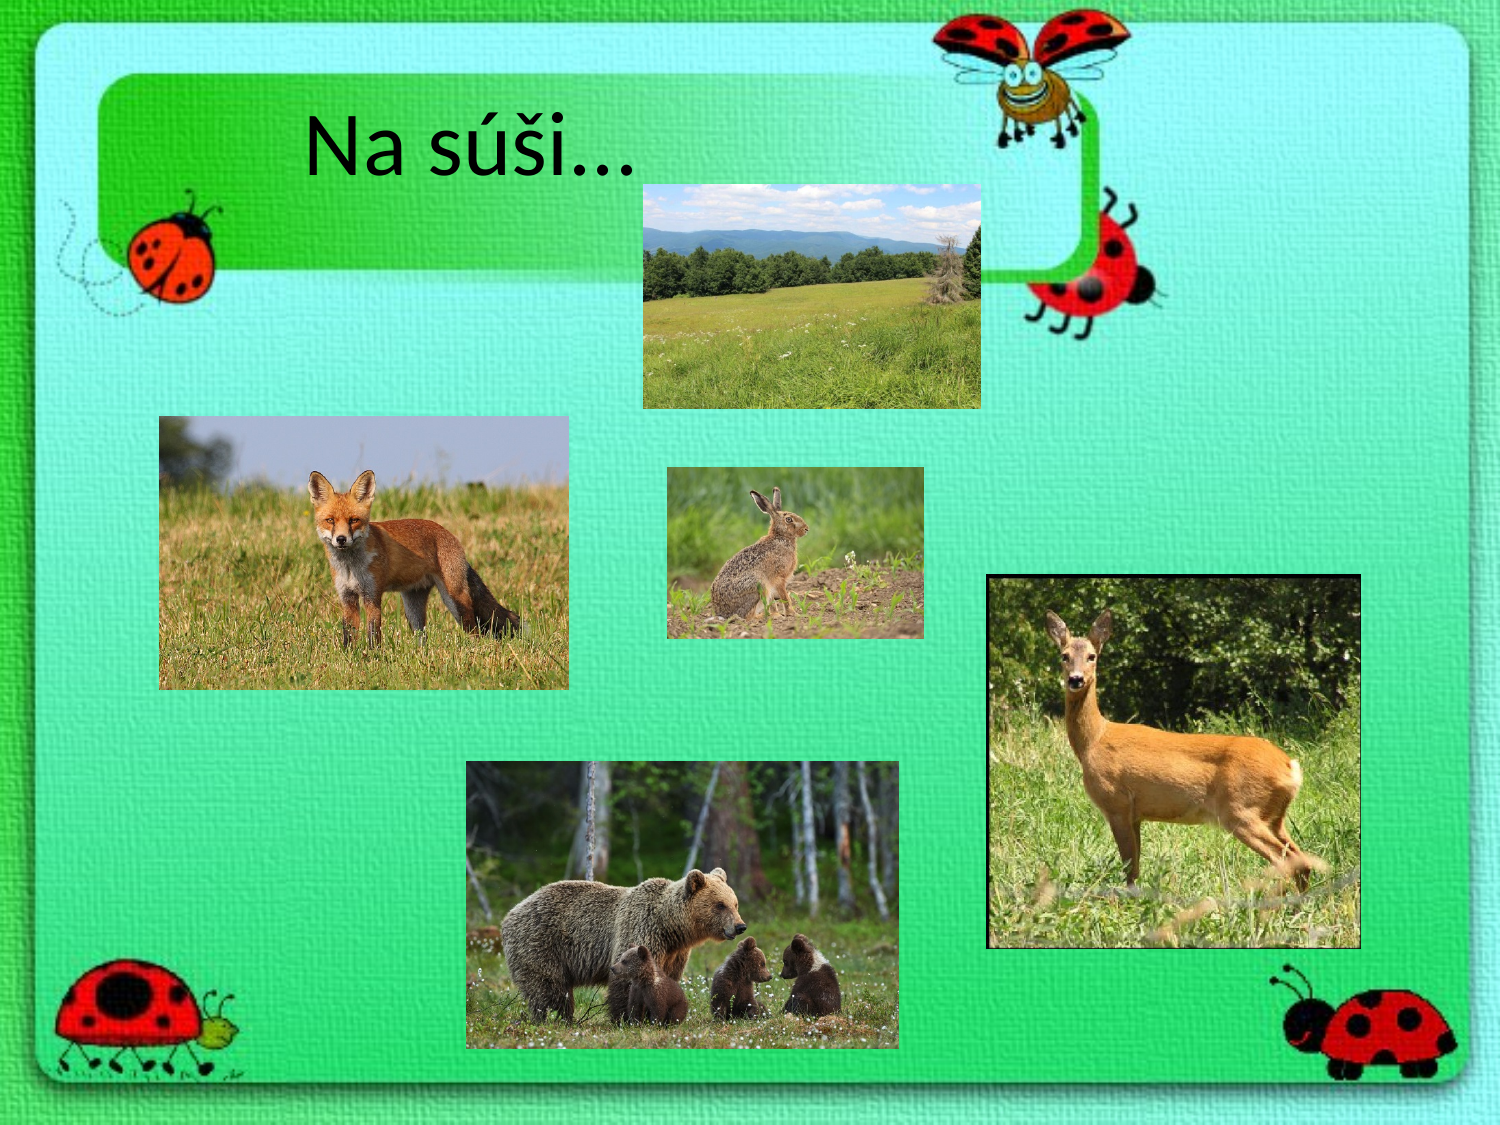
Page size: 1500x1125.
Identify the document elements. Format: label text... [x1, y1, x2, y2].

title Na súši... [75, 45, 869, 233]
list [643, 184, 981, 410]
picture [0, 0, 1500, 1125]
